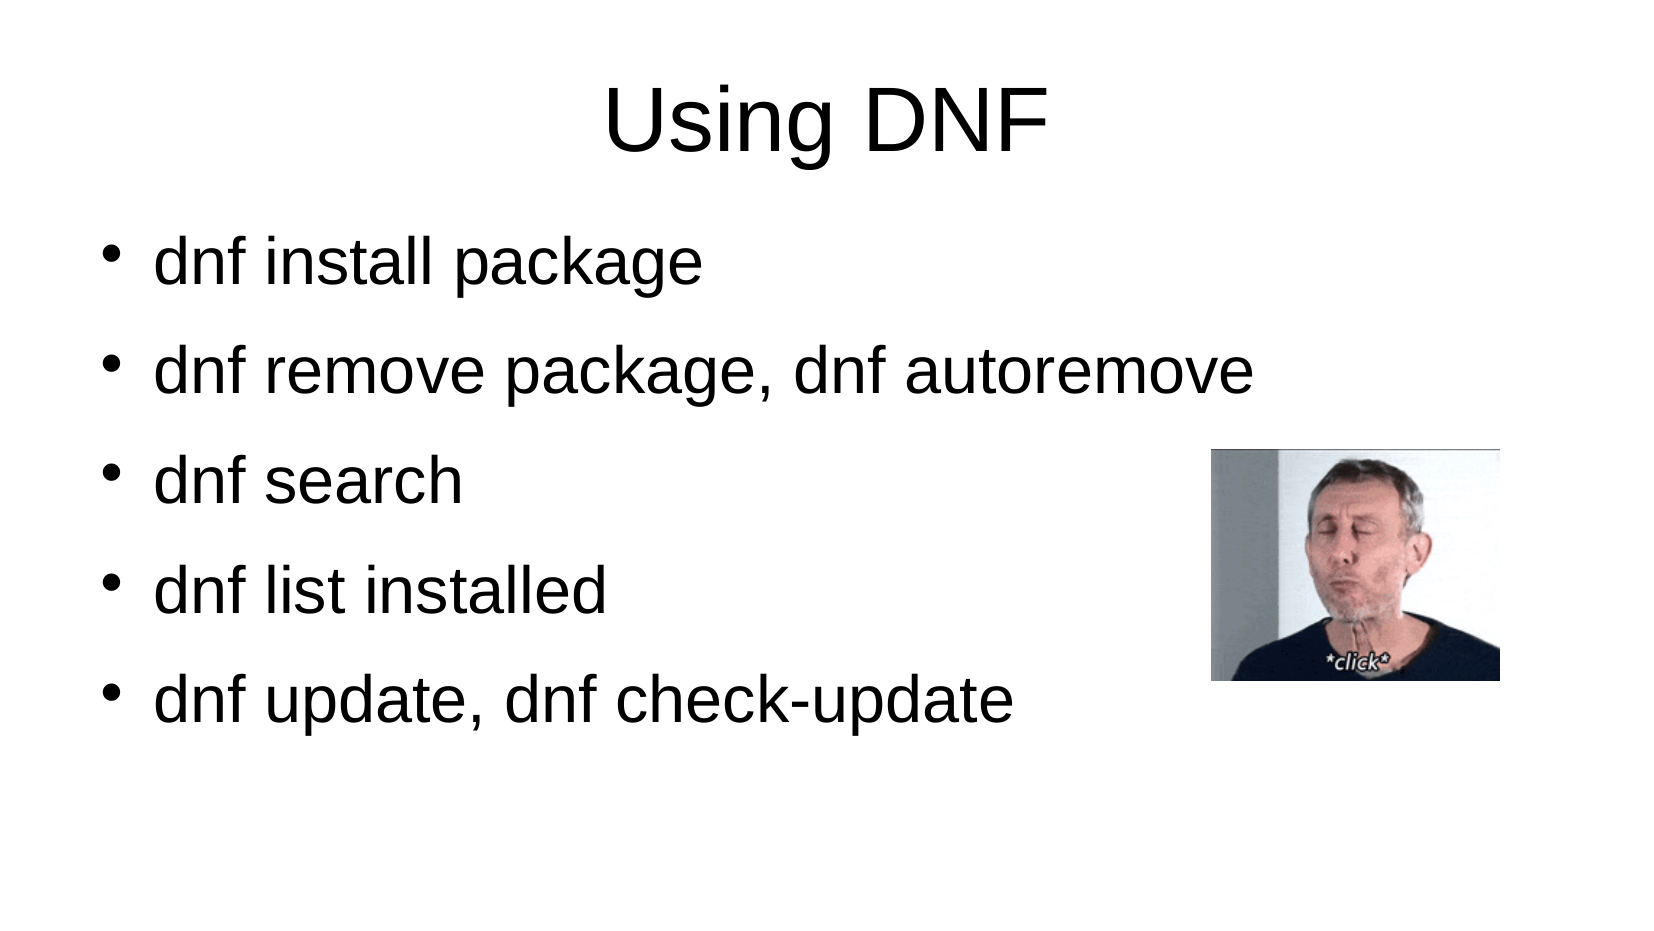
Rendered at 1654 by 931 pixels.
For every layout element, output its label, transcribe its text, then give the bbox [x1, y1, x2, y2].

text_box Using DNF [82, 37, 1571, 193]
picture [1211, 449, 1501, 681]
text_box dnf install package dnf remove package, dnf autoremove dnf search dnf list installed dnf update, dnf check-update [82, 217, 1571, 757]
